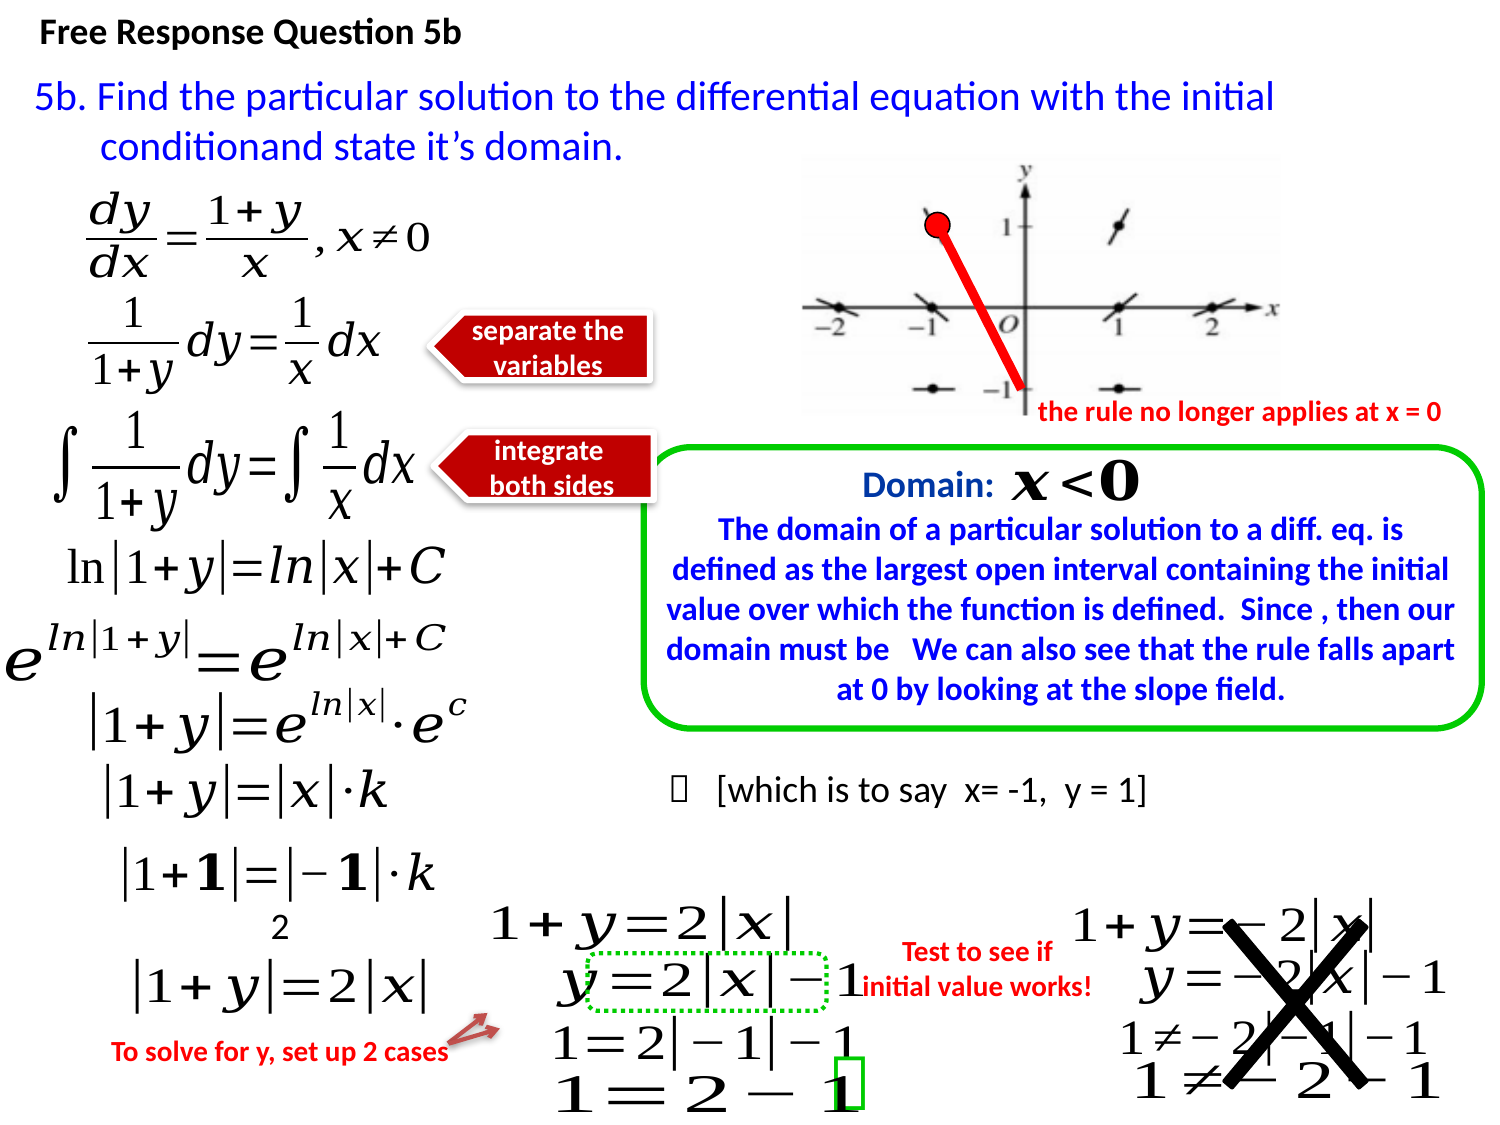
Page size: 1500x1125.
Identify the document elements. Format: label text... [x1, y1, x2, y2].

text_box [585, 951, 829, 1013]
text_box integrate both sides [430, 429, 657, 504]
text_box  [812, 1027, 892, 1125]
text_box Test to see if initial value works! [826, 924, 1129, 1010]
text_box [641, 445, 1484, 731]
text_box [1222, 918, 1369, 1090]
text_box Free Response Question 5b [24, 0, 1300, 60]
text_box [87, 1012, 501, 1076]
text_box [942, 233, 1022, 390]
text_box the rule no longer applies at x = 0 [1304, 384, 1482, 435]
text_box separate the variables [426, 309, 654, 384]
picture [780, 119, 1301, 443]
